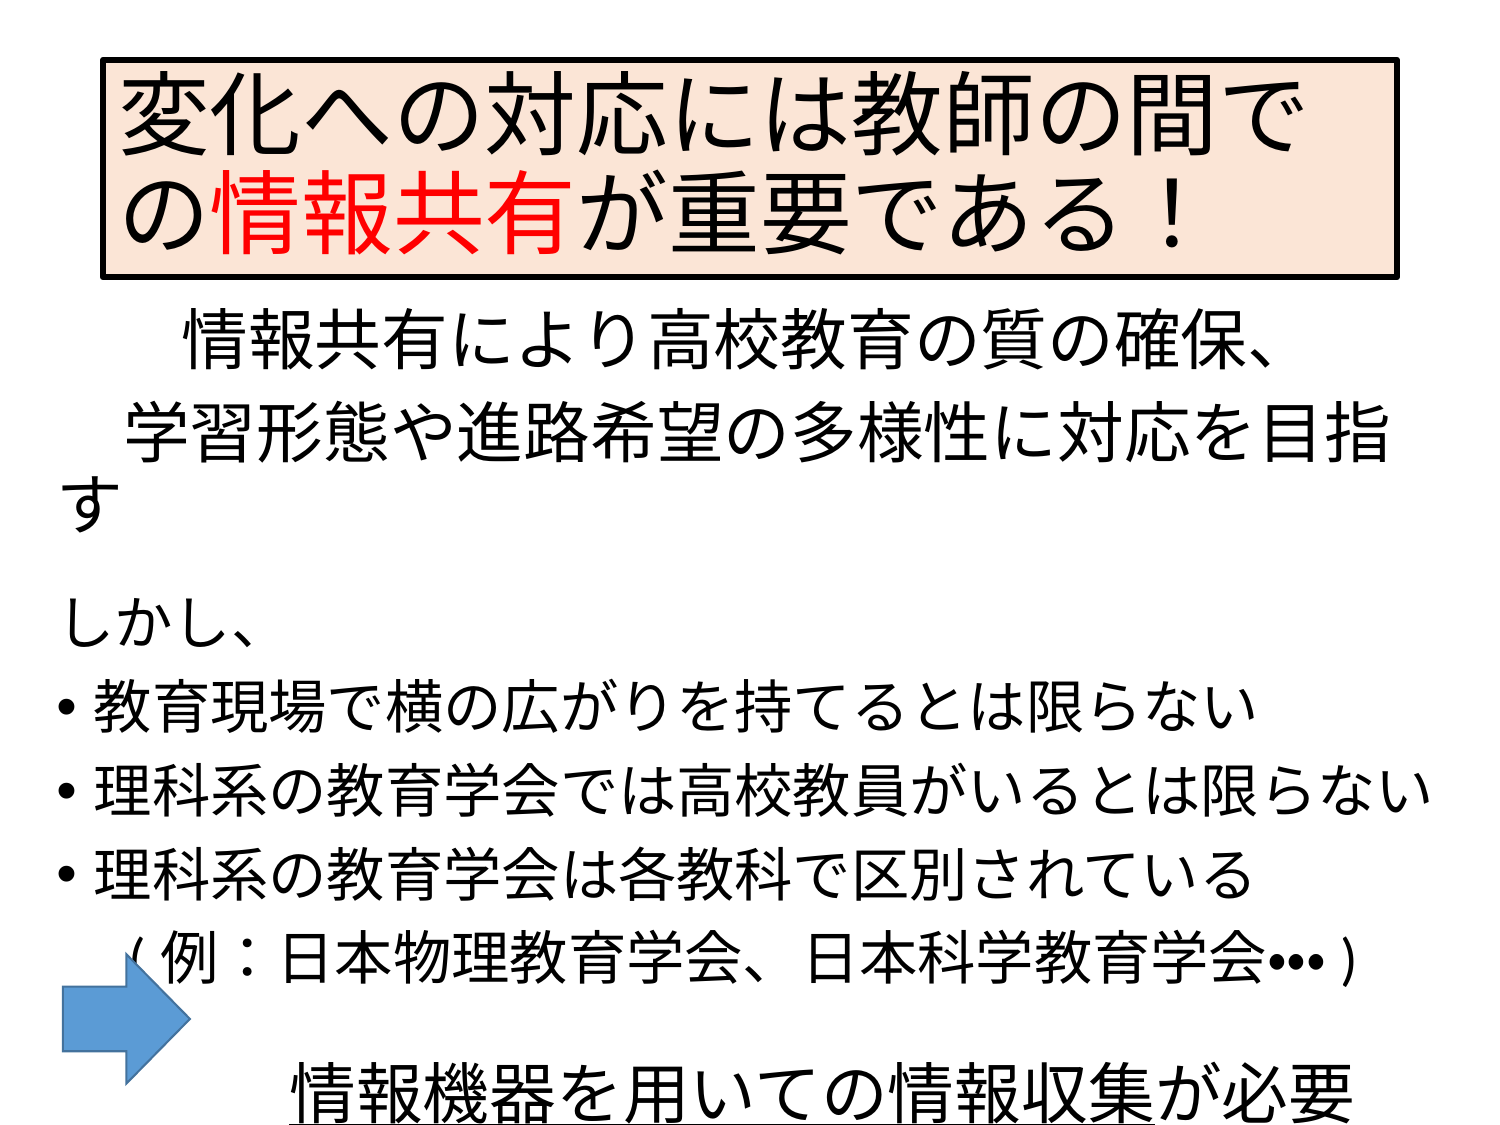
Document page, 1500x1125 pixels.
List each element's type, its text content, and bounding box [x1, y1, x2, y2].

text_box [61, 951, 192, 1087]
title 変化への対応には教師の間での情報共有が重要である！ [103, 59, 1397, 278]
list 情報共有により高校教育の質の確保、 学習形態や進路希望の多様性に対応を目指す しかし、 教育現場で横の広がりを持てるとは限らない 理科系の教育学会では高校教員がいるとは限らない 理科系の教育学会は各教科で区別されている (例：日本物理教育学会、日本科学教育学会・・・) 情報機器を用いての情報収集が必要 [41, 299, 1457, 1105]
